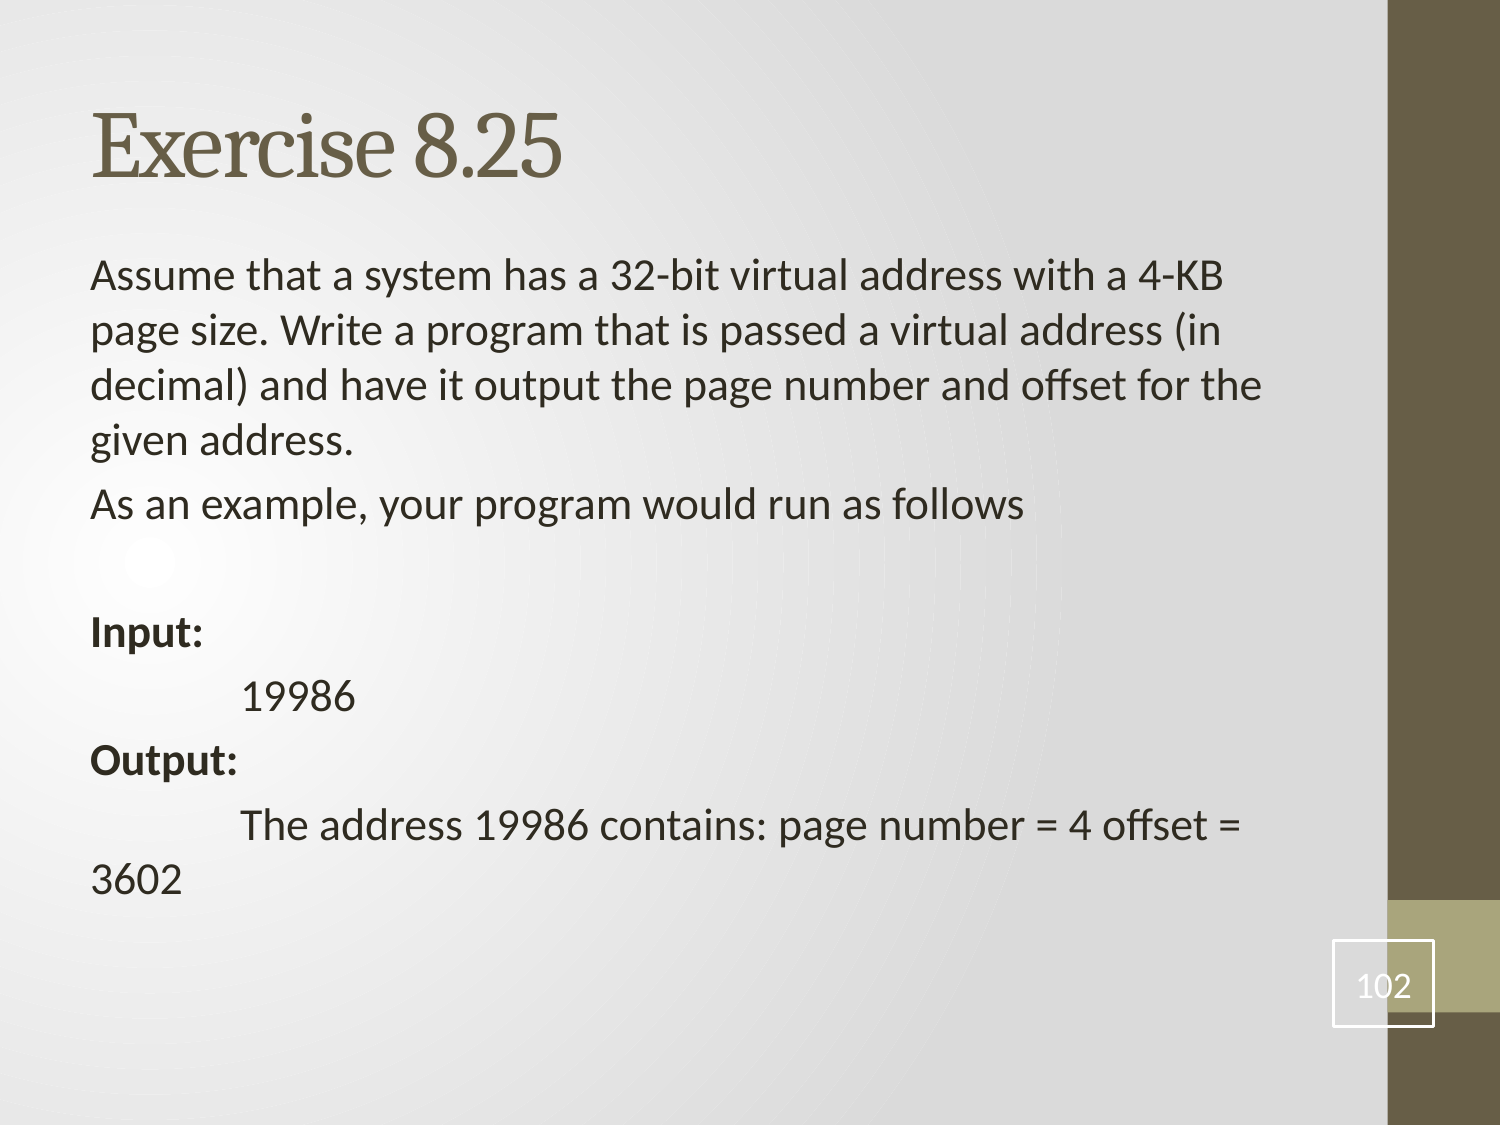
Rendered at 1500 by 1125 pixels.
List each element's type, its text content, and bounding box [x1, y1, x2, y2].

list Assume that a system has a 32-bit virtual address with a 4-KB page size. Write a program that is passed a virtual address (in decimal) and have it output the page number and offset for the given address. As an example, your program would run as follows Input: 19986 Output: The address 19986 contains: page number = 4 offset = 3602 [75, 237, 1300, 1037]
title Exercise 8.25 [75, 45, 1325, 233]
slide_number 102 [1332, 939, 1435, 1028]
